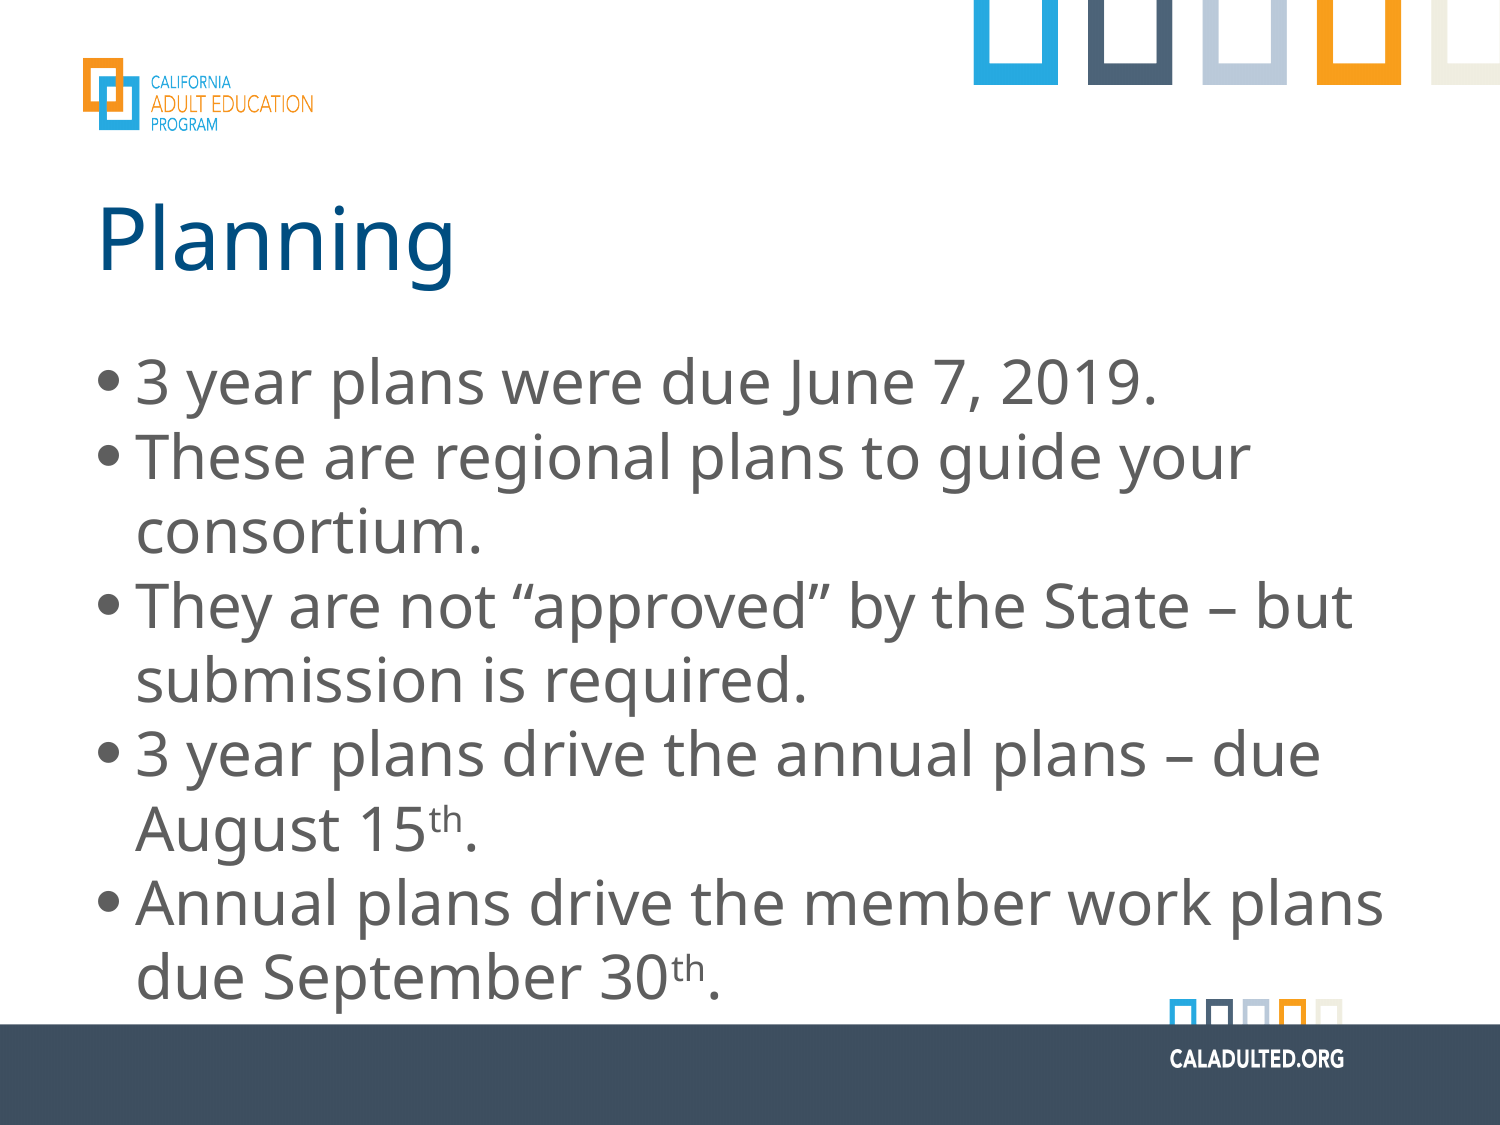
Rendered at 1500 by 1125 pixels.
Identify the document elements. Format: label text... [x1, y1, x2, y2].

title Planning [86, 174, 1370, 333]
picture [0, 0, 1500, 1125]
list 3 year plans were due June 7, 2019. These are regional plans to guide your consortium. They are not “approved” by the State – but submission is required. 3 year plans drive the annual plans – due August 15th. Annual plans drive the member work plans due September 30th. [86, 333, 1438, 1026]
